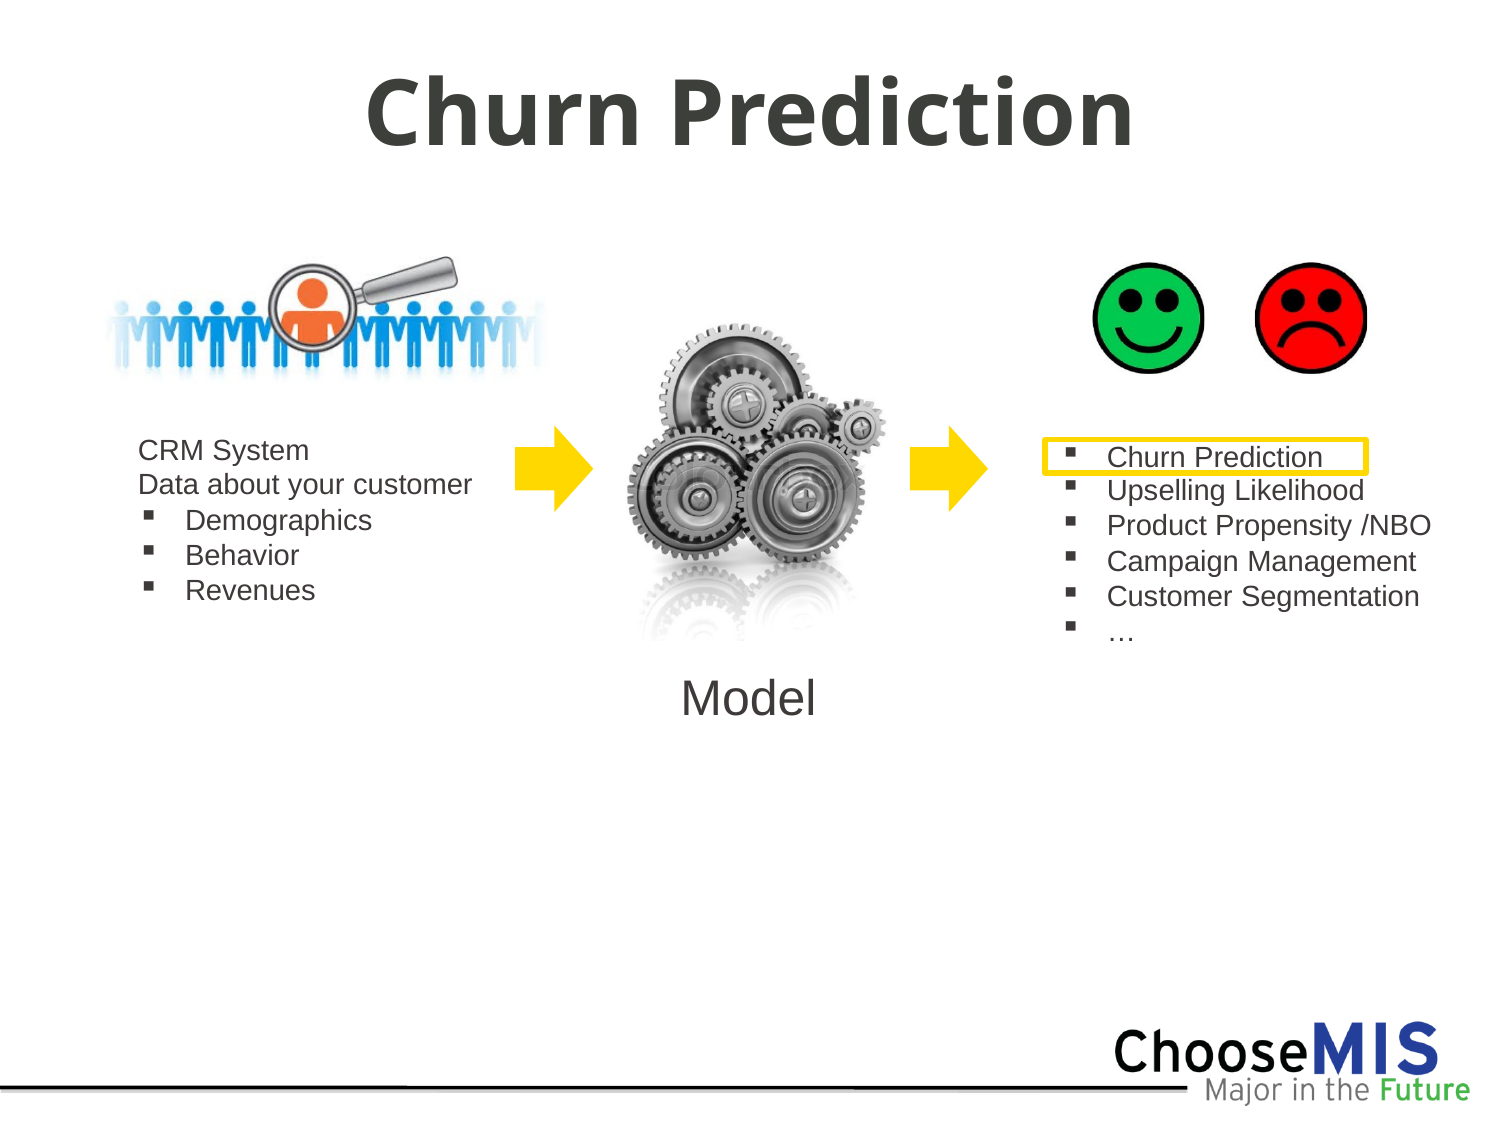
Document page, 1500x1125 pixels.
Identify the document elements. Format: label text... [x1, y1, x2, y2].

text_box [1254, 262, 1368, 374]
text_box Demographics Behavior Revenues [135, 498, 375, 607]
text_box [105, 256, 548, 383]
picture [1112, 1012, 1472, 1107]
title Churn Prediction [74, 37, 1426, 181]
text_box [515, 425, 594, 513]
text_box CRM System Data about your customer [135, 430, 475, 501]
text_box Upselling Likelihood Product Propensity /NBO Campaign Management Customer Segmentation … [1057, 469, 1435, 648]
text_box Model [678, 663, 819, 726]
text_box [909, 425, 989, 513]
text_box [625, 319, 892, 641]
text_box [1092, 262, 1205, 374]
text_box Churn Prediction [1045, 439, 1366, 473]
